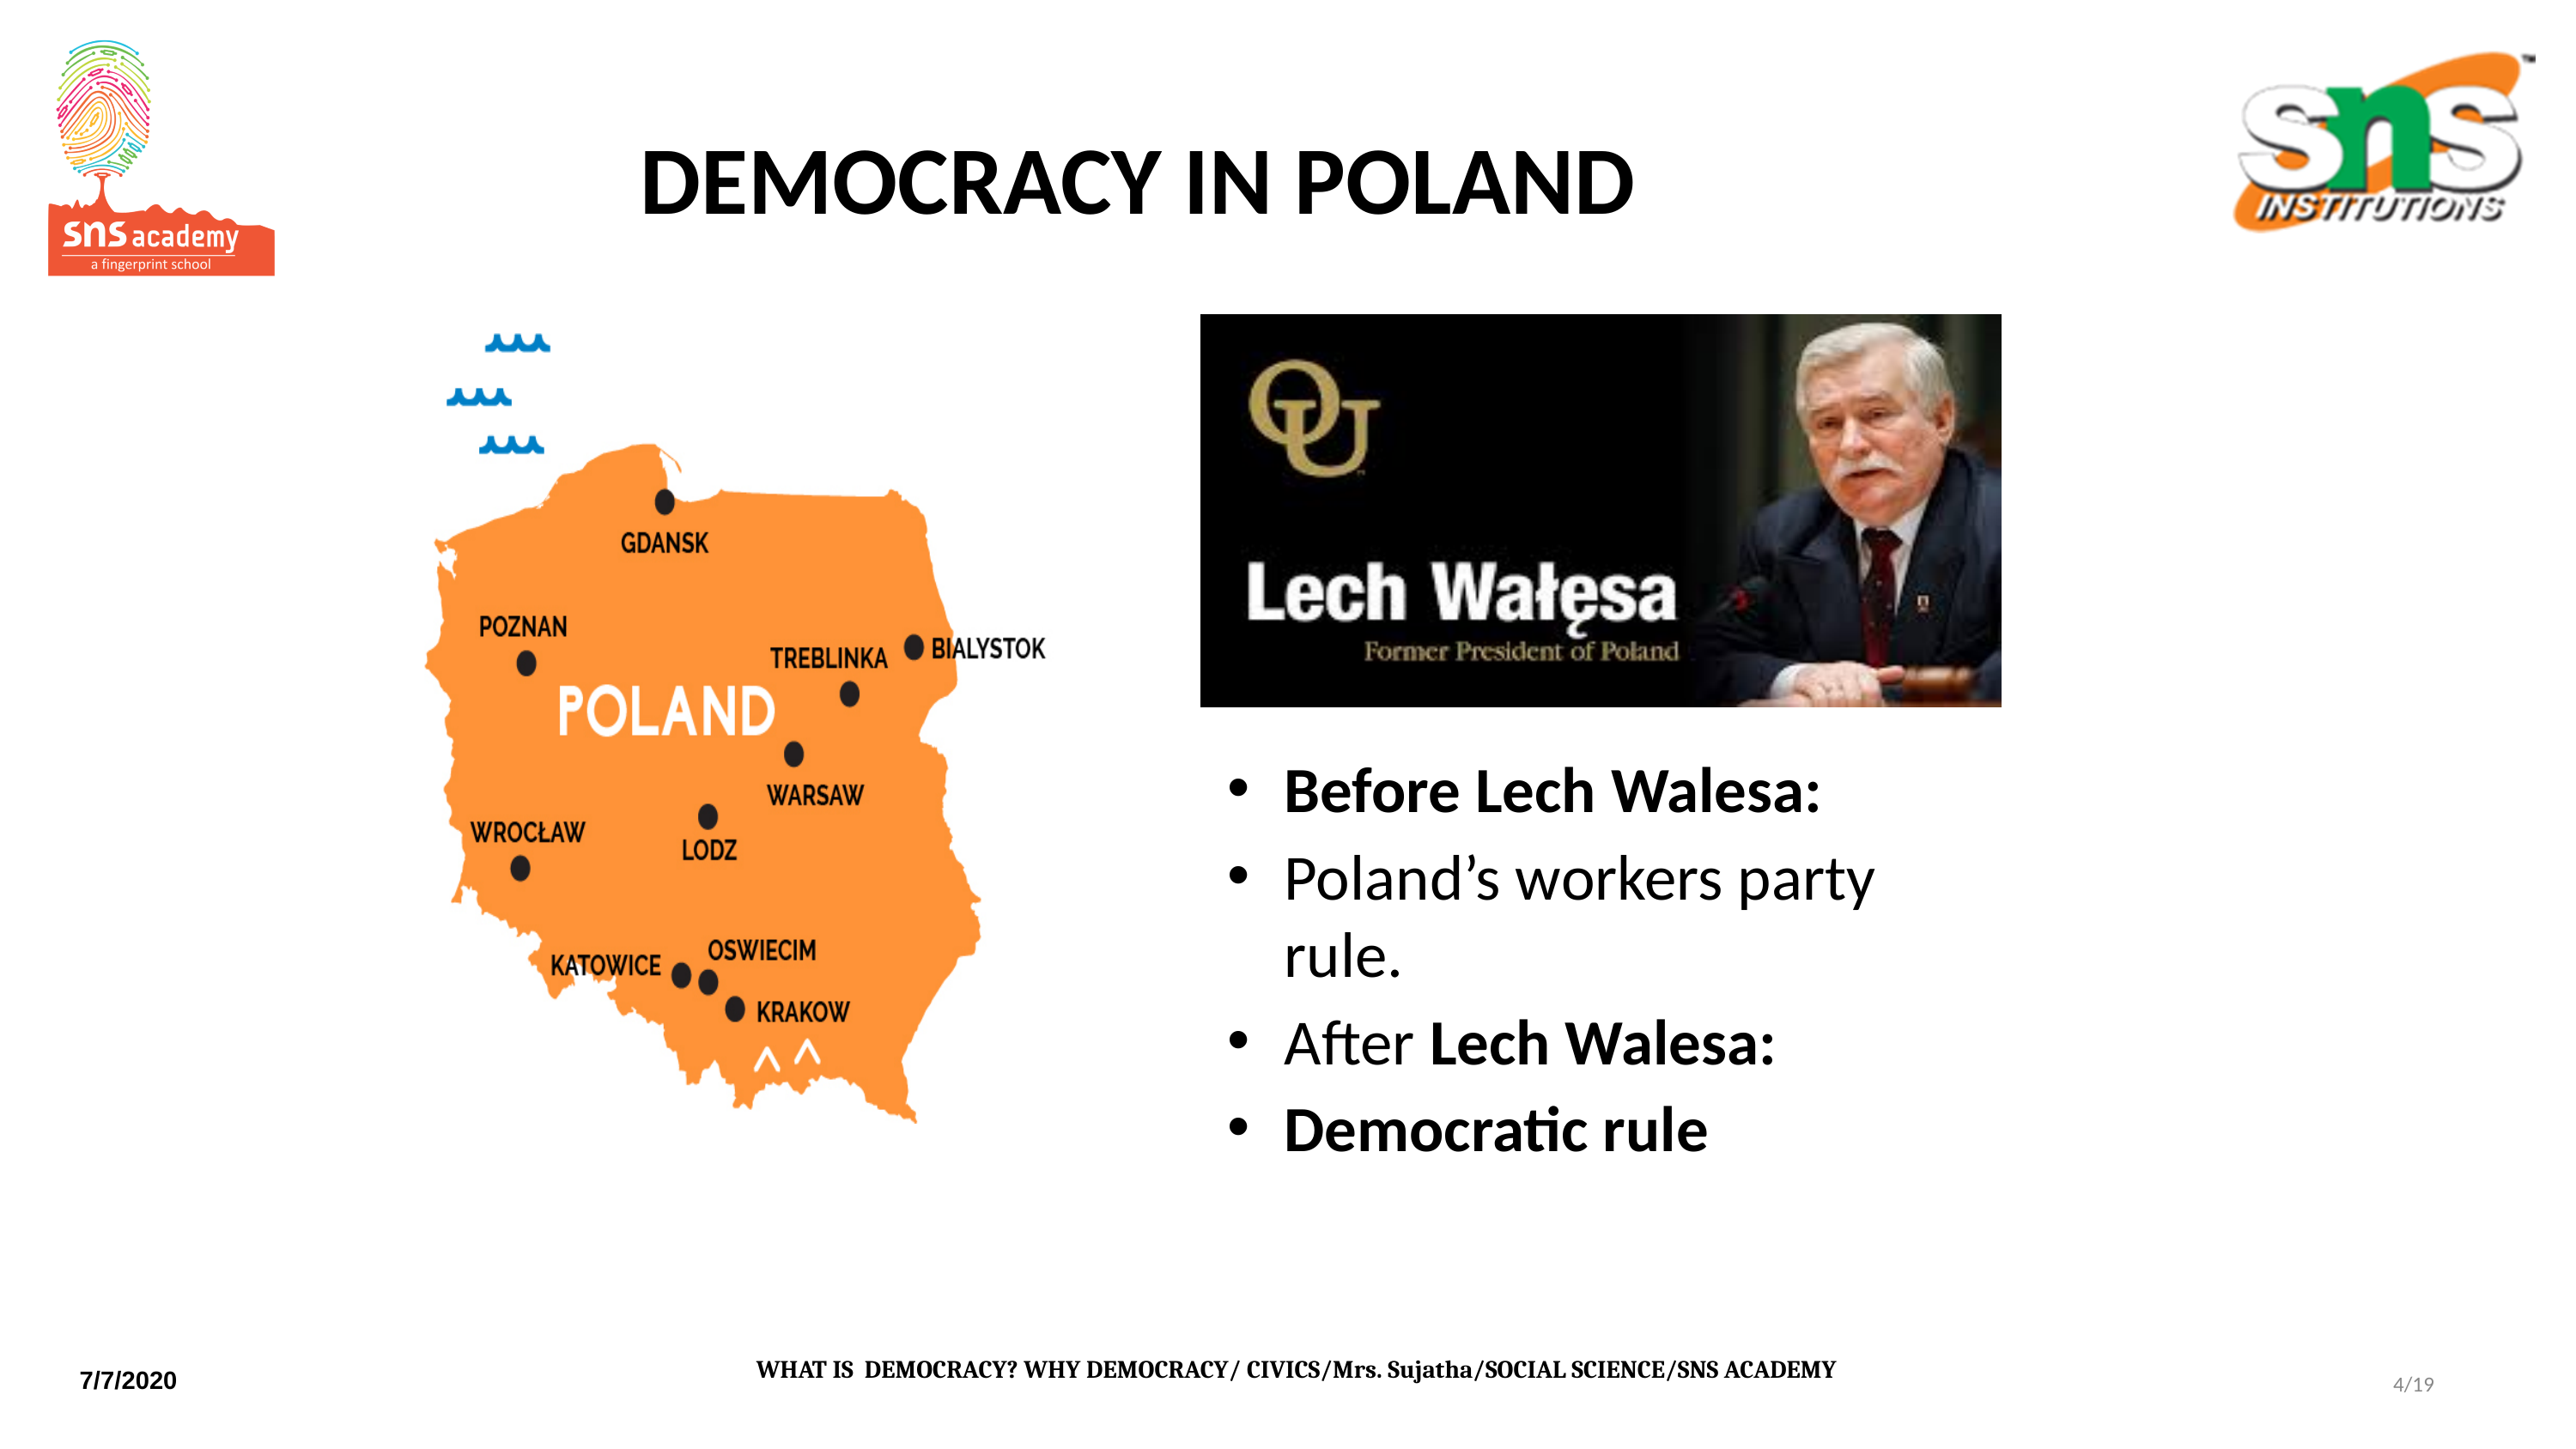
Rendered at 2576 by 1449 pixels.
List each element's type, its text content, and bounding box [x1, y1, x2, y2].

picture [240, 331, 1092, 1124]
title DEMOCRACY IN POLAND [558, 95, 1718, 257]
picture [1200, 313, 2002, 707]
text_box 7/7/2020 [67, 1358, 191, 1402]
picture [38, 33, 280, 285]
picture [2233, 50, 2536, 233]
slide_number 4/19 [2146, 1357, 2447, 1410]
list Before Lech Walesa: Poland’s workers party rule. After Lech Walesa: Democratic rule [1206, 305, 2022, 1189]
text_box WHAT IS DEMOCRACY? WHY DEMOCRACY/ CIVICS/Mrs. Sujatha/SOCIAL SCIENCE/SNS ACADEMY [744, 1346, 1850, 1390]
